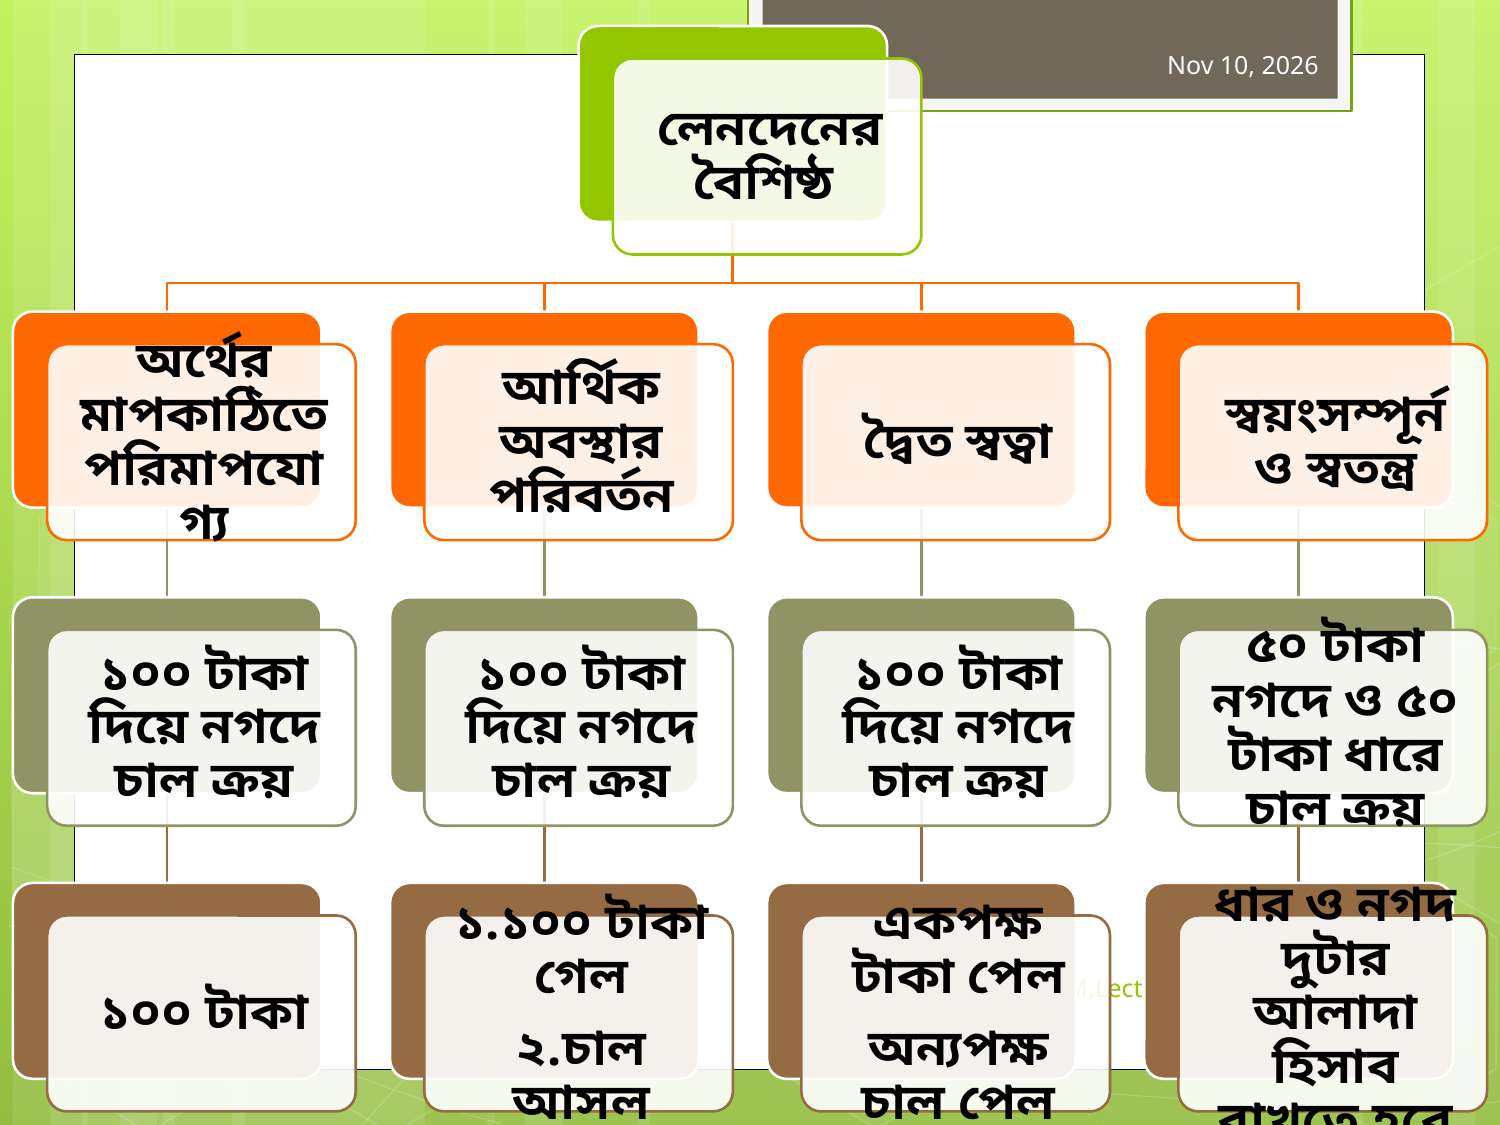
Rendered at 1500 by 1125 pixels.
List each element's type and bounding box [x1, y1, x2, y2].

text_box [12, 24, 1488, 1113]
